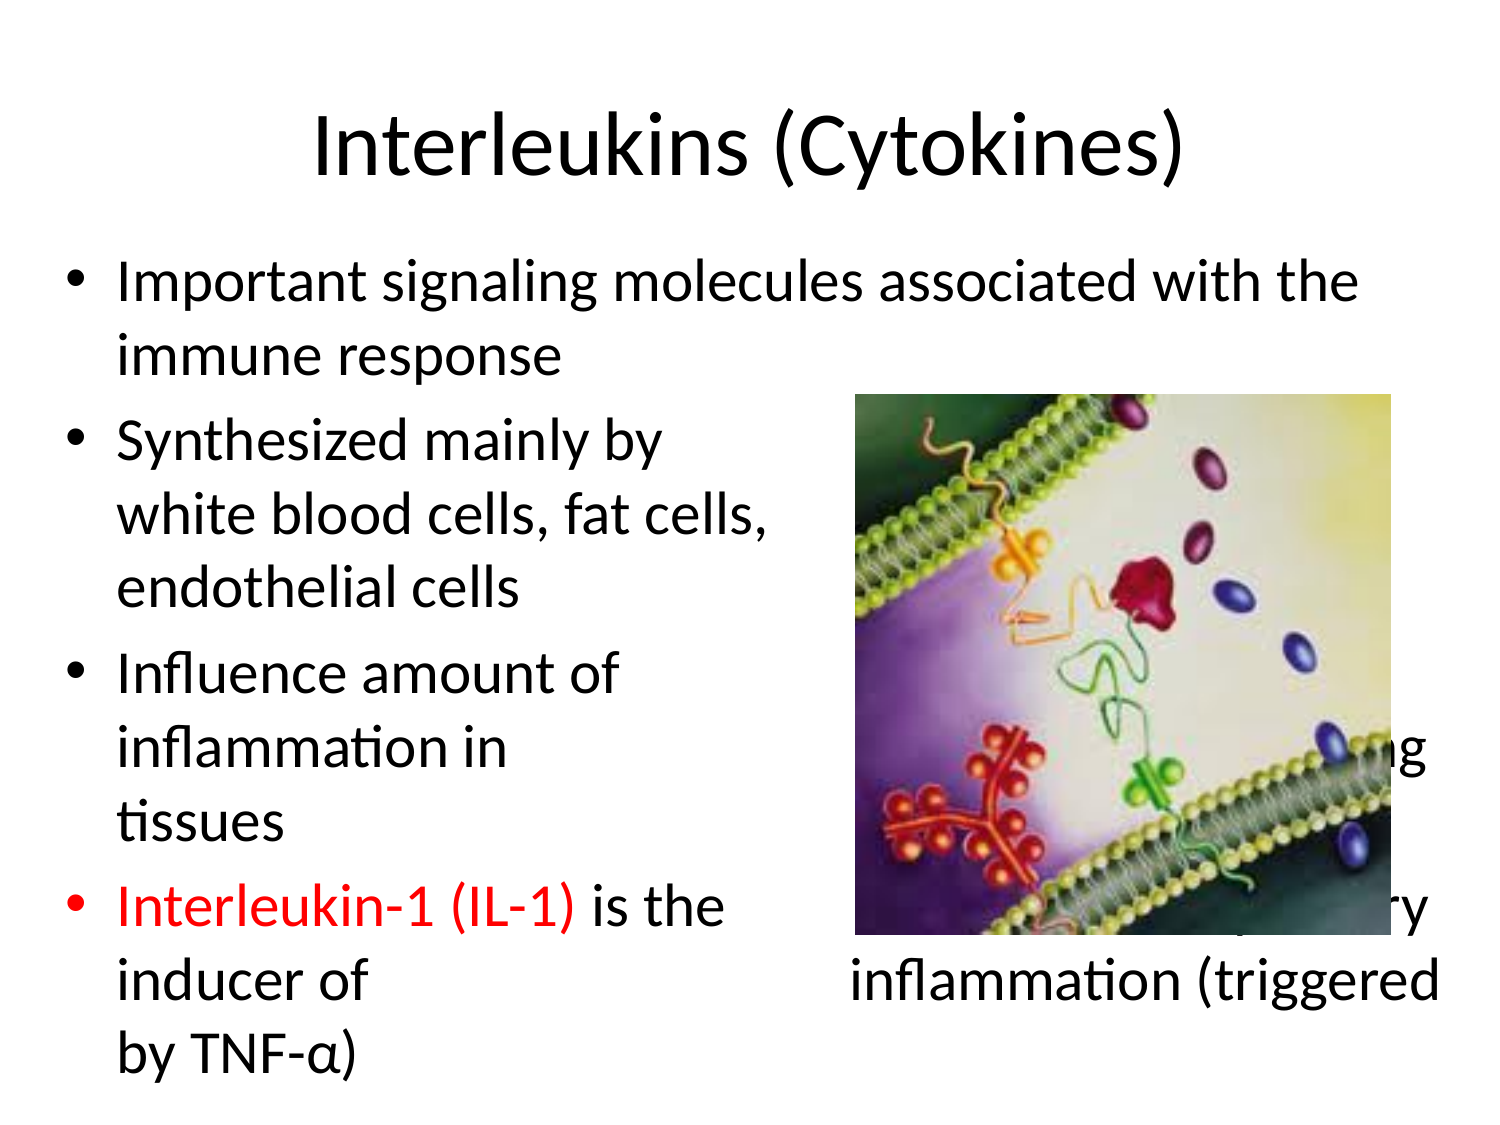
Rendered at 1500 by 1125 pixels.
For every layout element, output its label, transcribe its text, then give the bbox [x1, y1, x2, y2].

picture [854, 394, 1391, 936]
list Important signaling molecules associated with the immune response Synthesized mainly by white blood cells, fat cells, and endothelial cells Influence amount of inflammation in surrounding tissues Interleukin-1 (IL-1) is the primary inducer of inflammation (triggered by TNF-α) [50, 232, 1476, 1096]
title Interleukins (Cytokines) [75, 45, 1425, 232]
